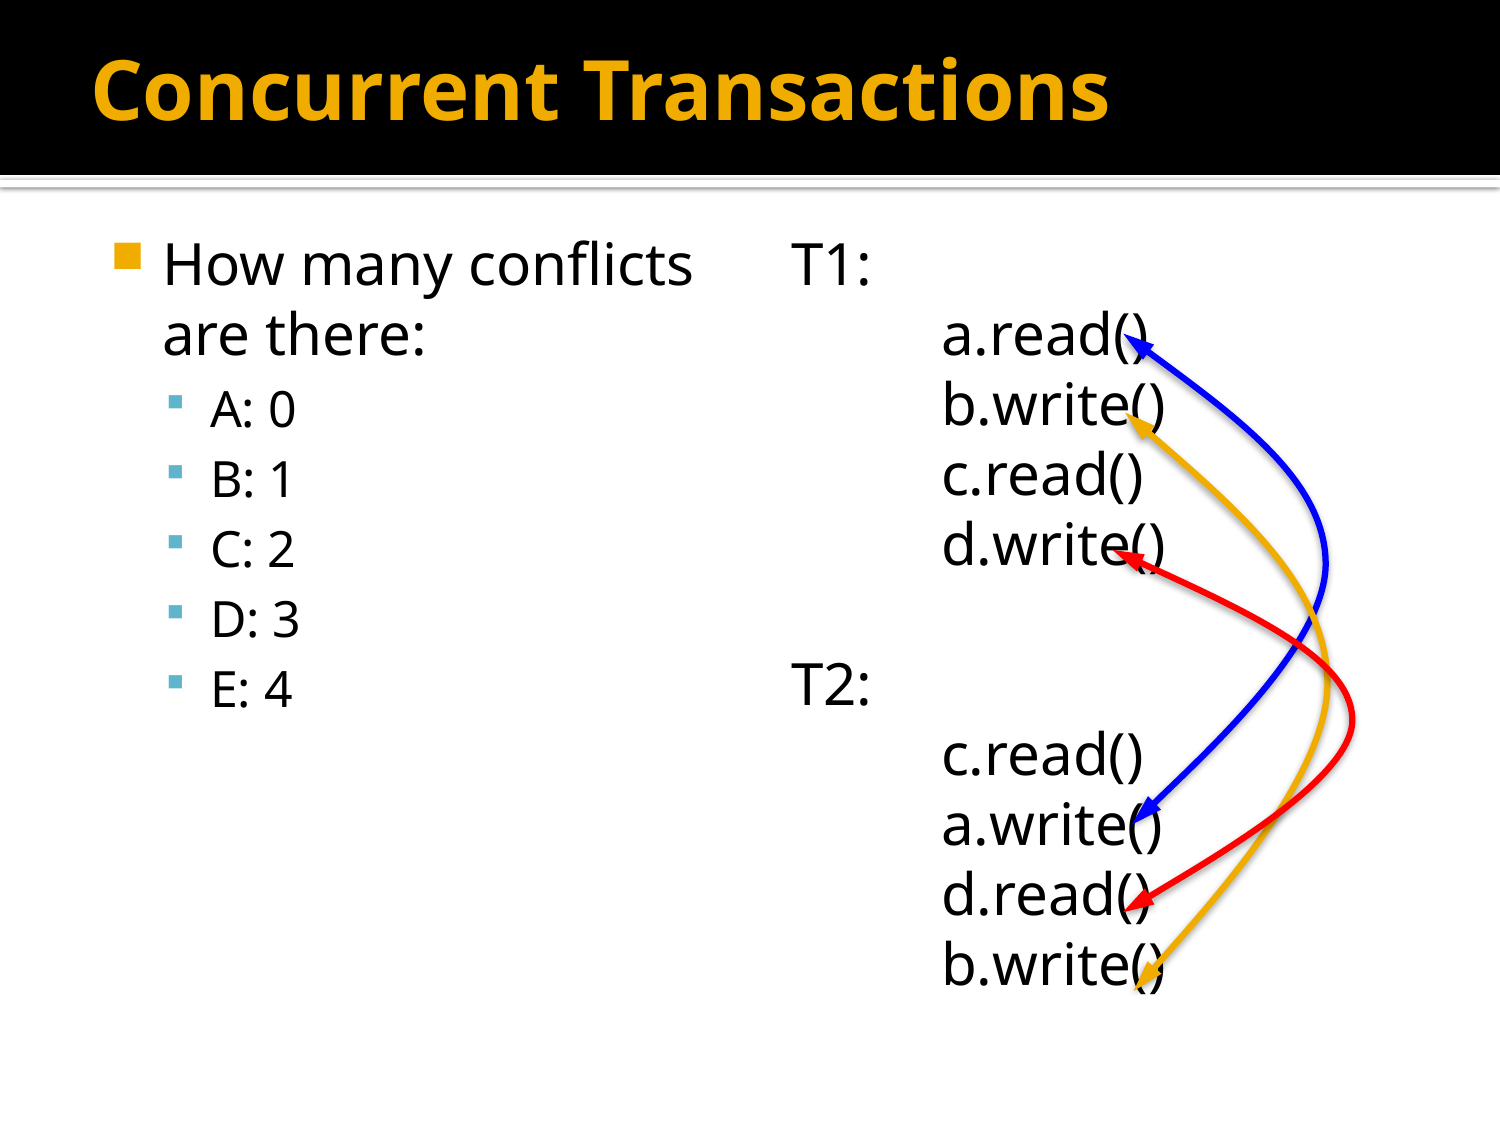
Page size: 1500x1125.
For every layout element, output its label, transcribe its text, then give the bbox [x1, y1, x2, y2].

text_box [1112, 549, 1357, 913]
title Concurrent Transactions [75, 12, 1425, 163]
text_box [1125, 412, 1331, 664]
list T1: a.read() b.write() c.read() d.write() T2: c.read() a.write() d.read() b.write() [762, 212, 1425, 1050]
list How many conflicts are there: A: 0 B: 1 C: 2 D: 3 E: 4 [75, 212, 738, 1050]
text_box [1123, 333, 1330, 613]
text_box [1132, 834, 1270, 991]
